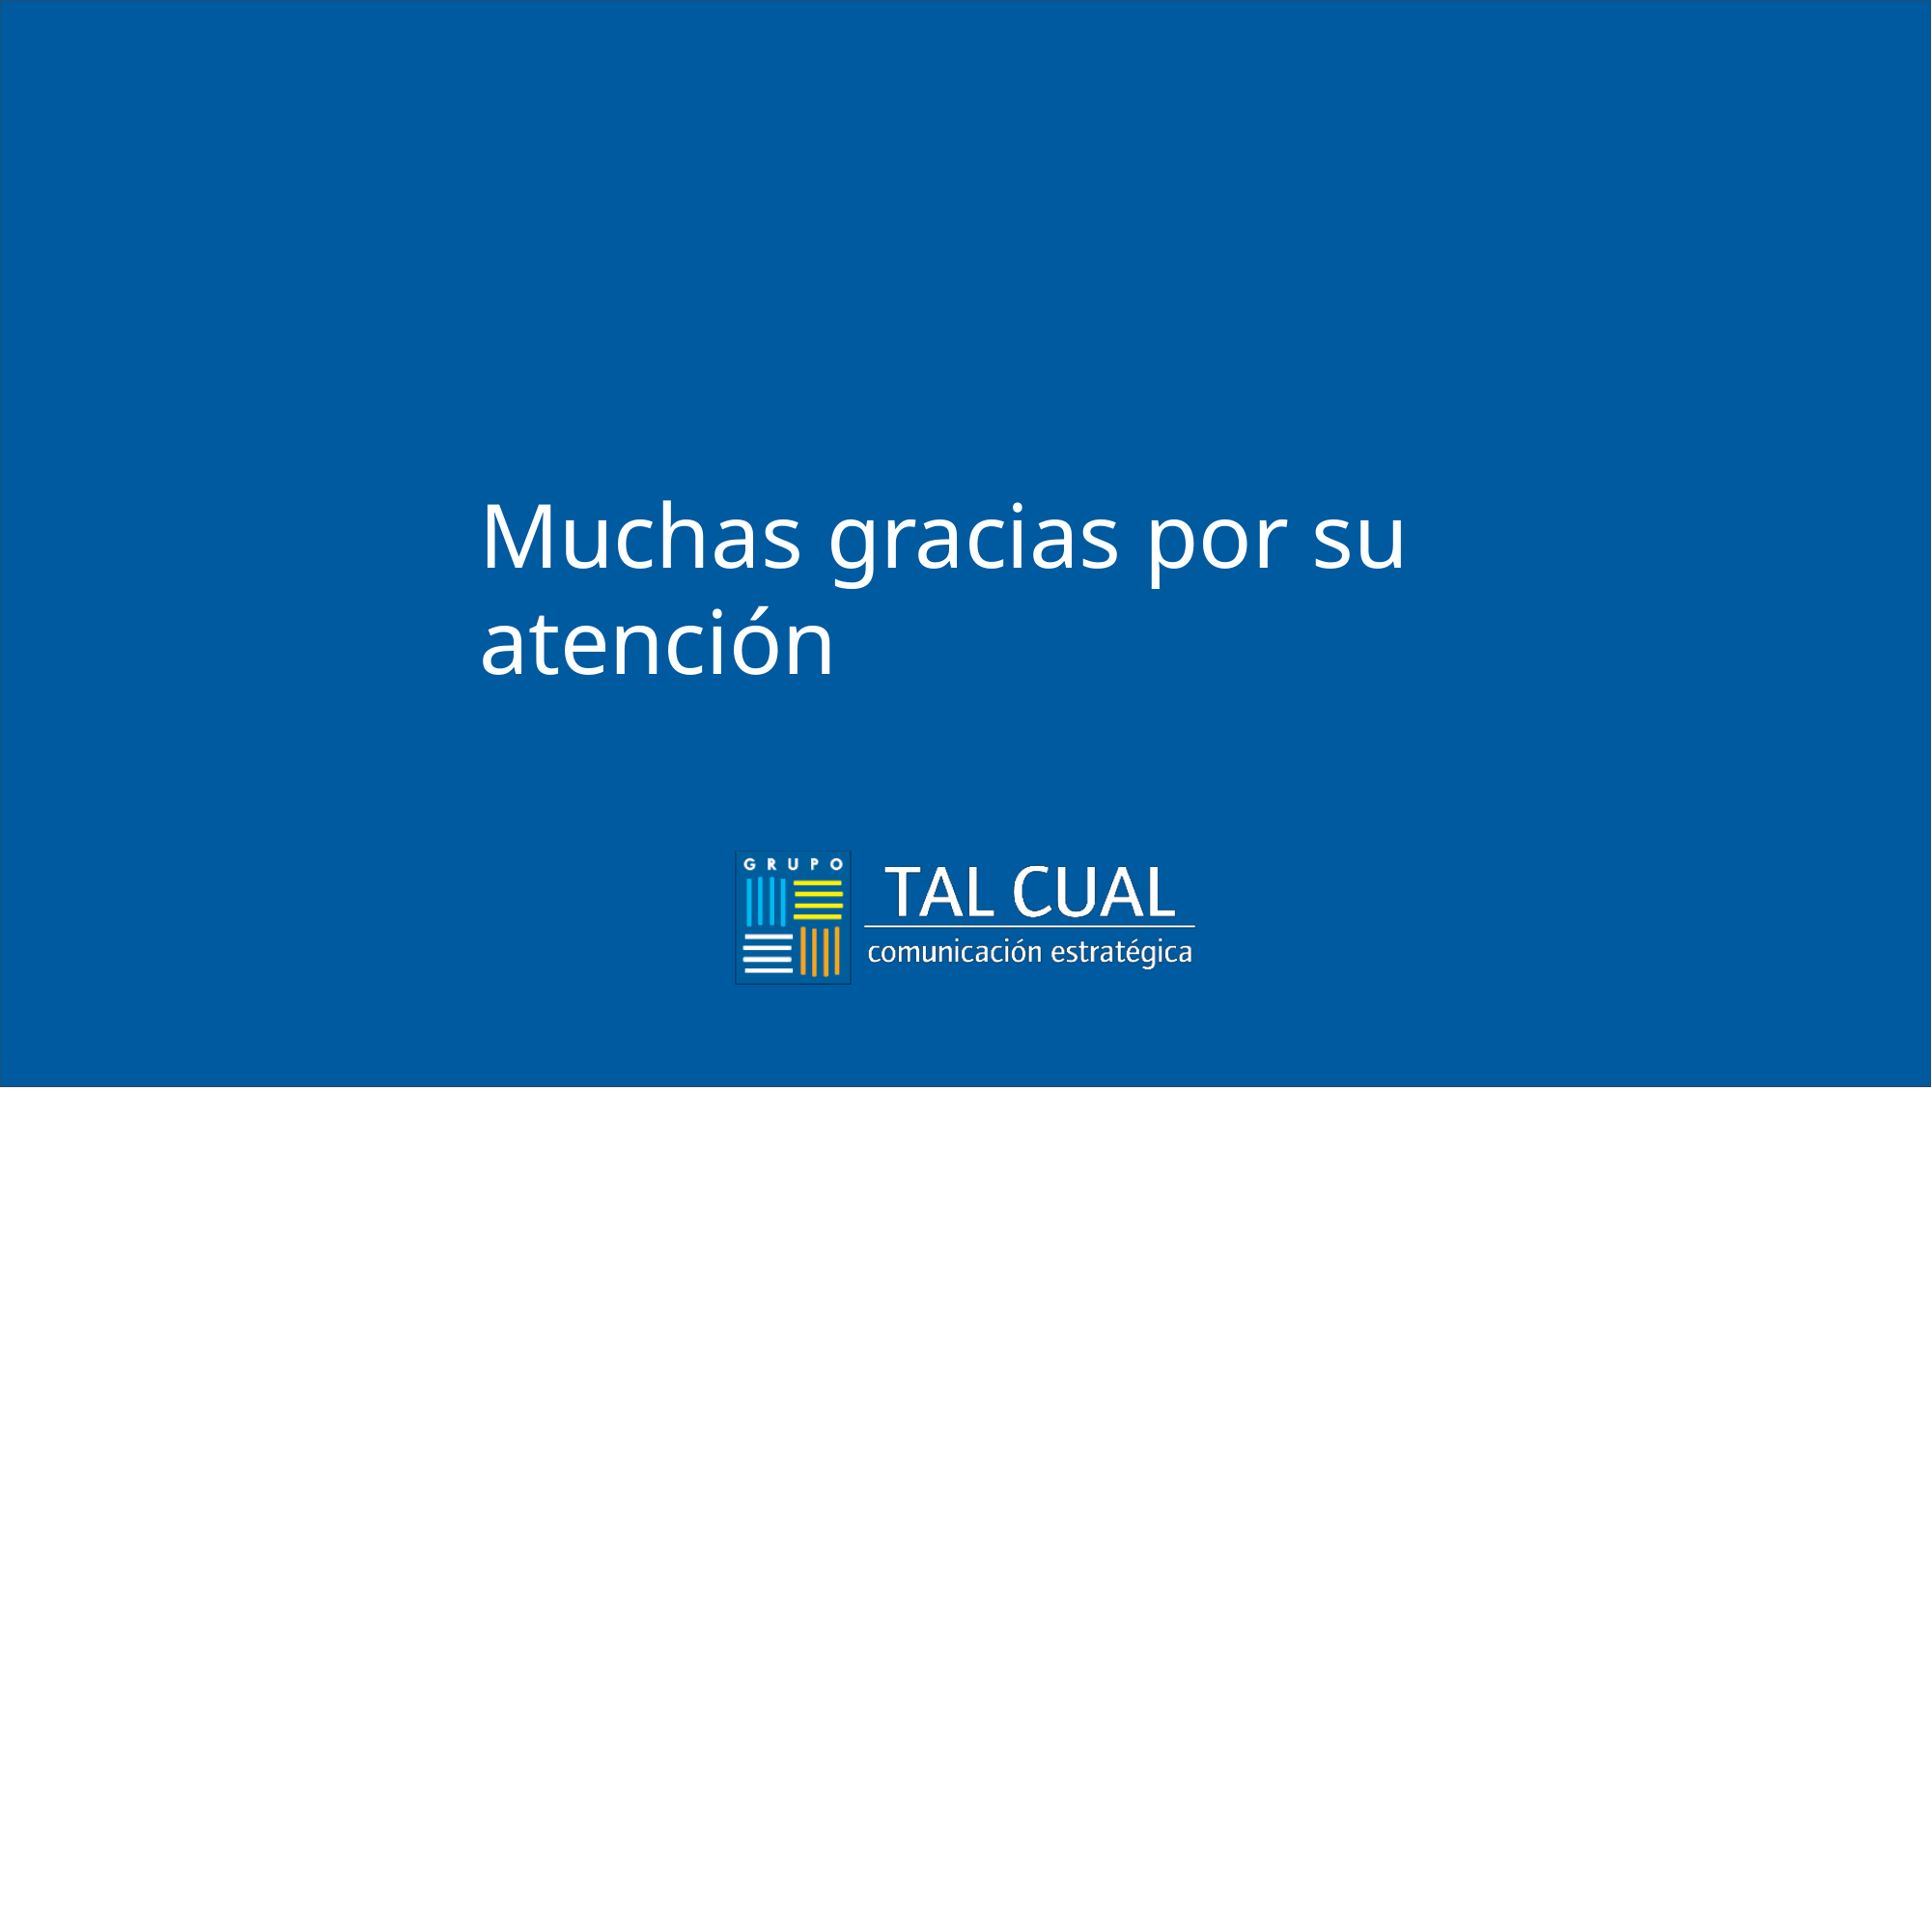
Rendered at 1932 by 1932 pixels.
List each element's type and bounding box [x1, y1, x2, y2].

title [330, 477, 1601, 802]
text_box [0, 0, 1931, 1087]
